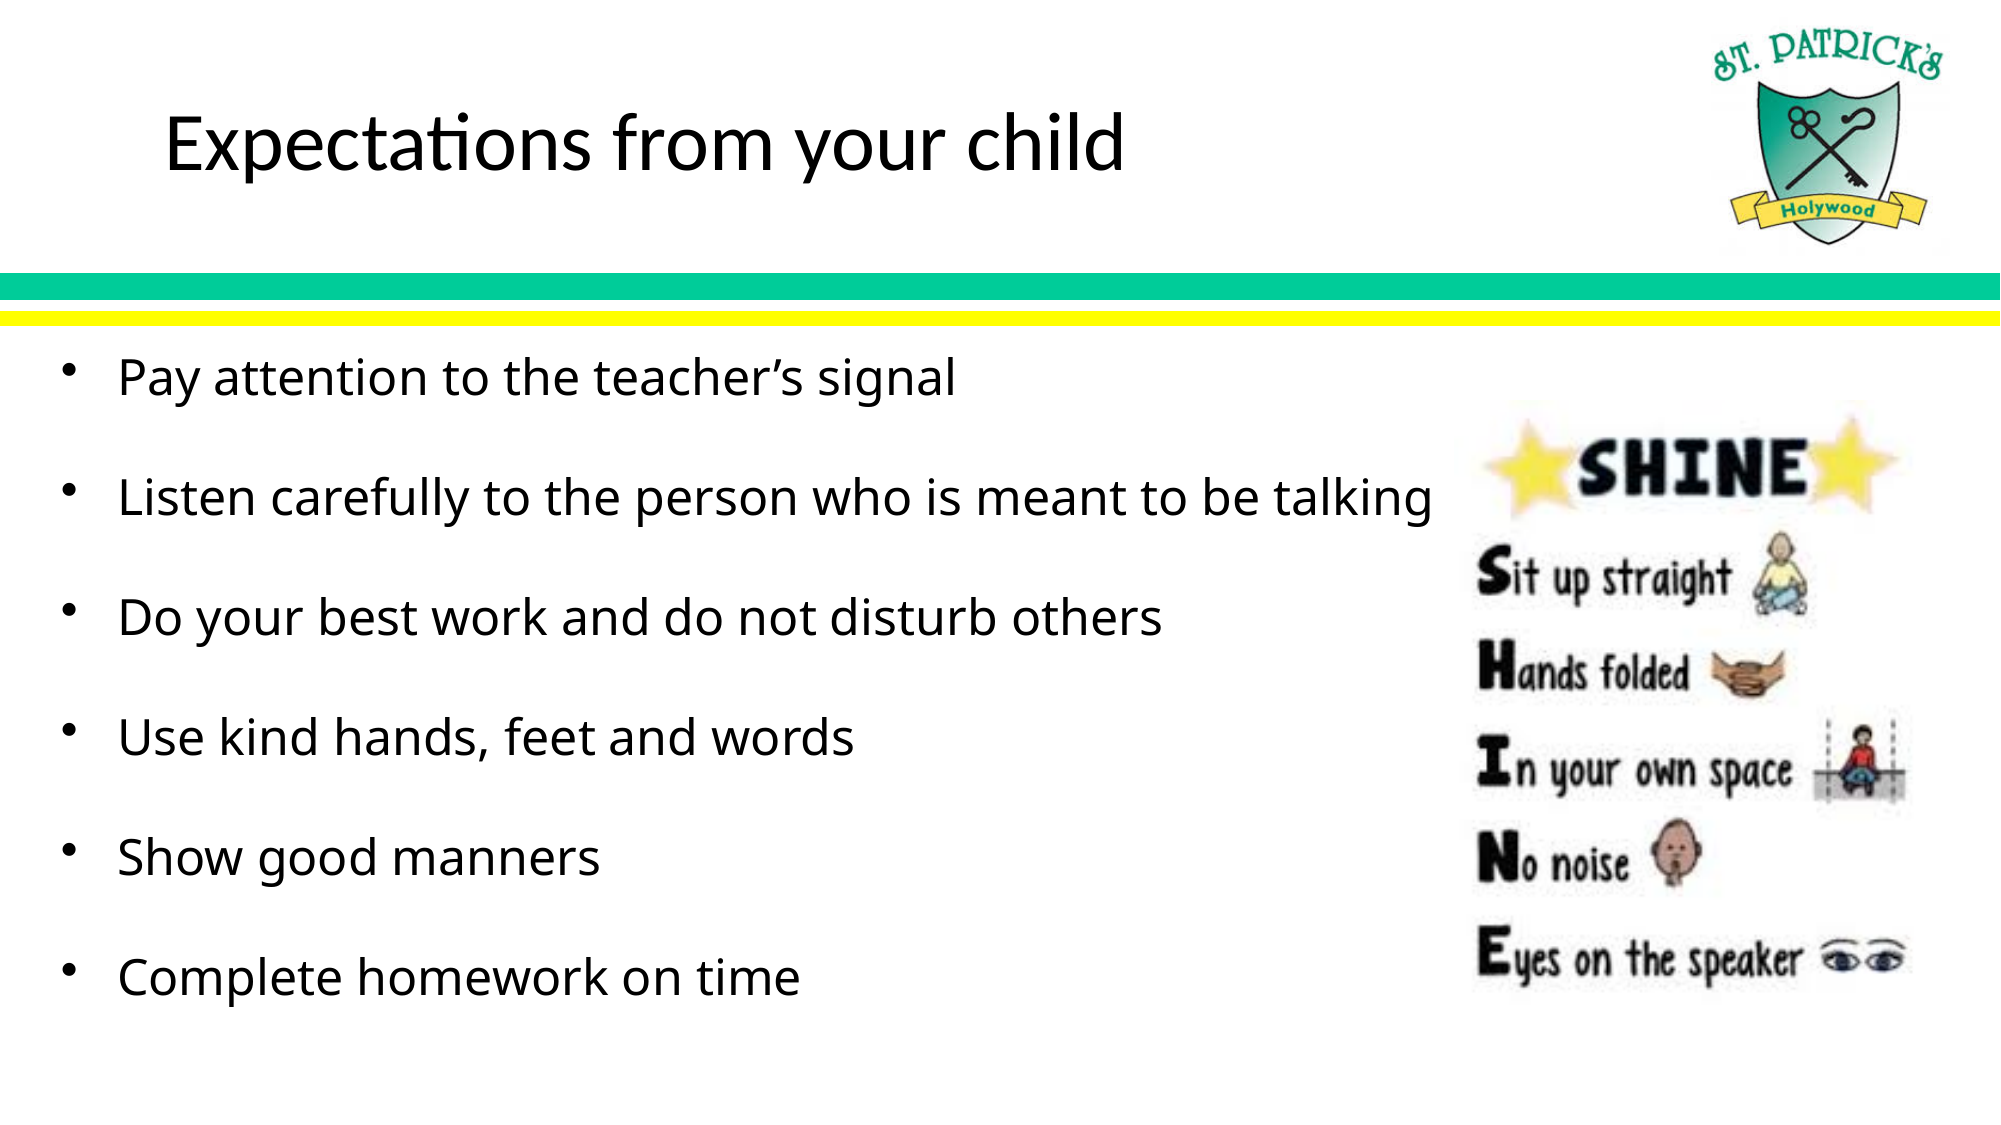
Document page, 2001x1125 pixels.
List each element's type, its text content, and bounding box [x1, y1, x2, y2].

text_box Expectations from your child [149, 79, 1144, 194]
picture [1711, 17, 1951, 257]
text_box Pay attention to the teacher’s signal Listen carefully to the person who is meant to be talking Do your best work and do not disturb others Use kind hands, feet and words Show good manners Complete homework on time [46, 338, 1455, 1013]
text_box [0, 311, 2000, 326]
text_box [0, 273, 2000, 300]
picture [1454, 400, 1925, 1012]
